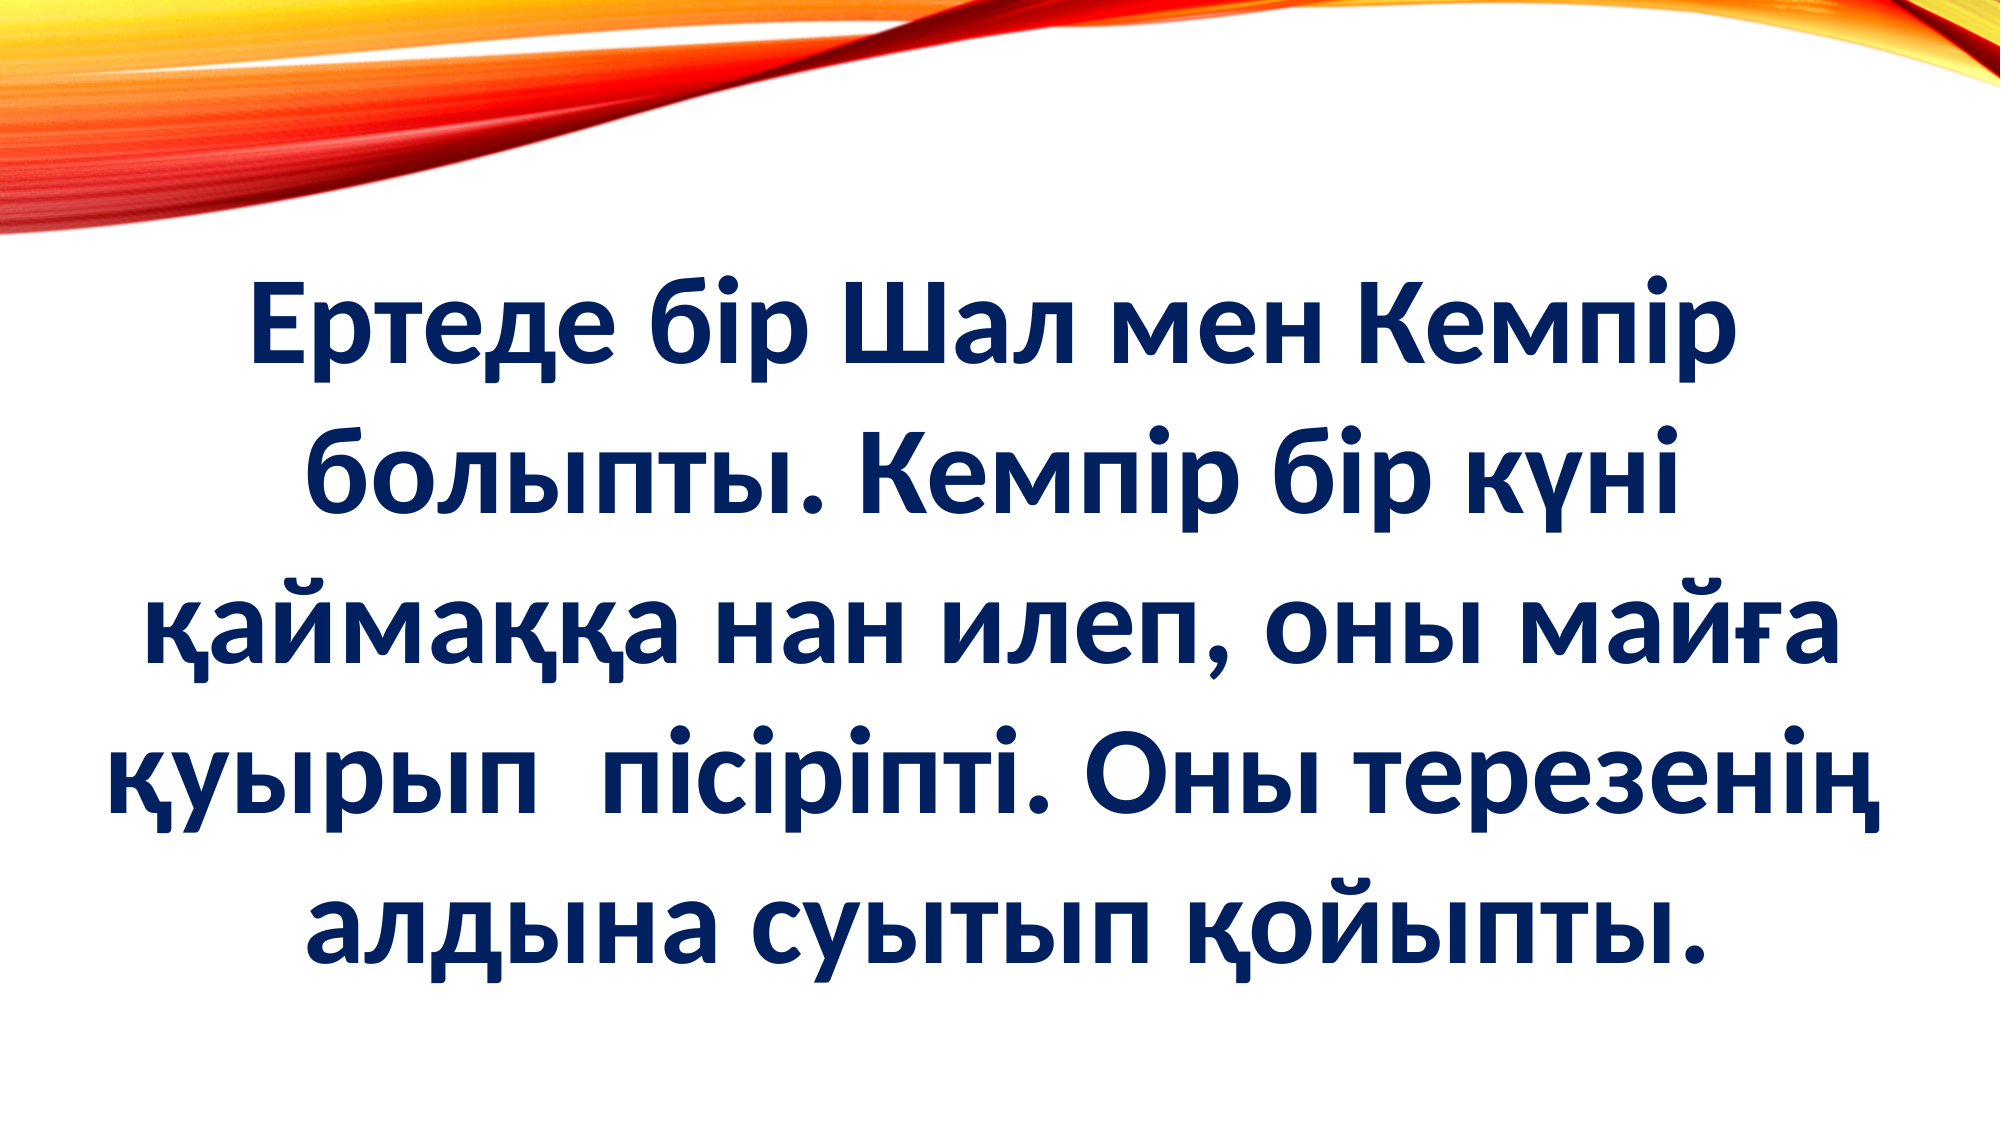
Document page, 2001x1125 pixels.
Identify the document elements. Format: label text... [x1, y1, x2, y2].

text_box Ертеде бір Шал мен Кемпір болыпты. Кемпір бір күні қаймаққа нан илеп, оны майға қуырып пісіріпті. Оны терезенің алдына суытып қойыпты. [89, 231, 1927, 997]
picture [0, 0, 2000, 237]
